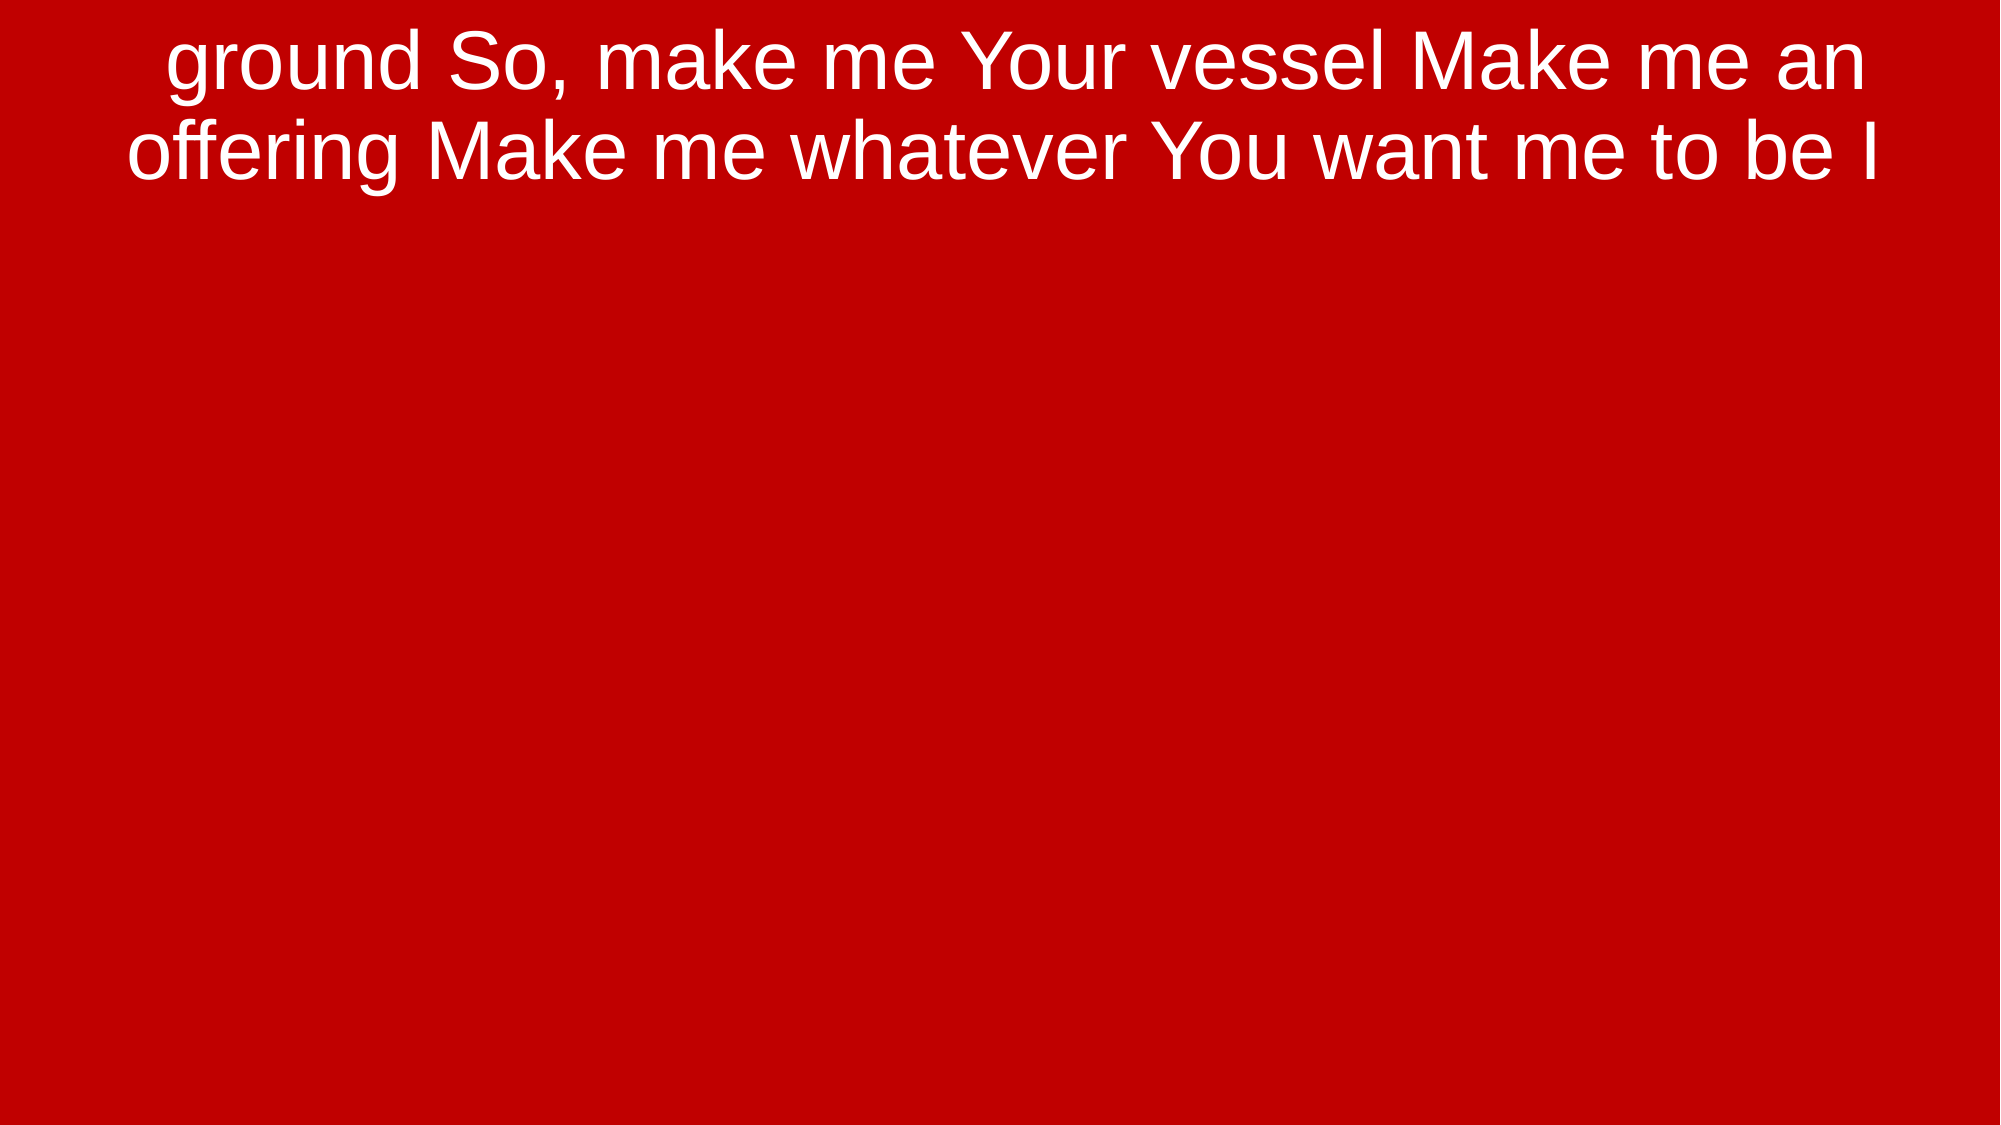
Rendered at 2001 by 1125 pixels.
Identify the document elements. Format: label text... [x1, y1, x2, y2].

list ground So, make me Your vessel Make me an offering Make me whatever You want me to be I [10, 9, 2000, 784]
